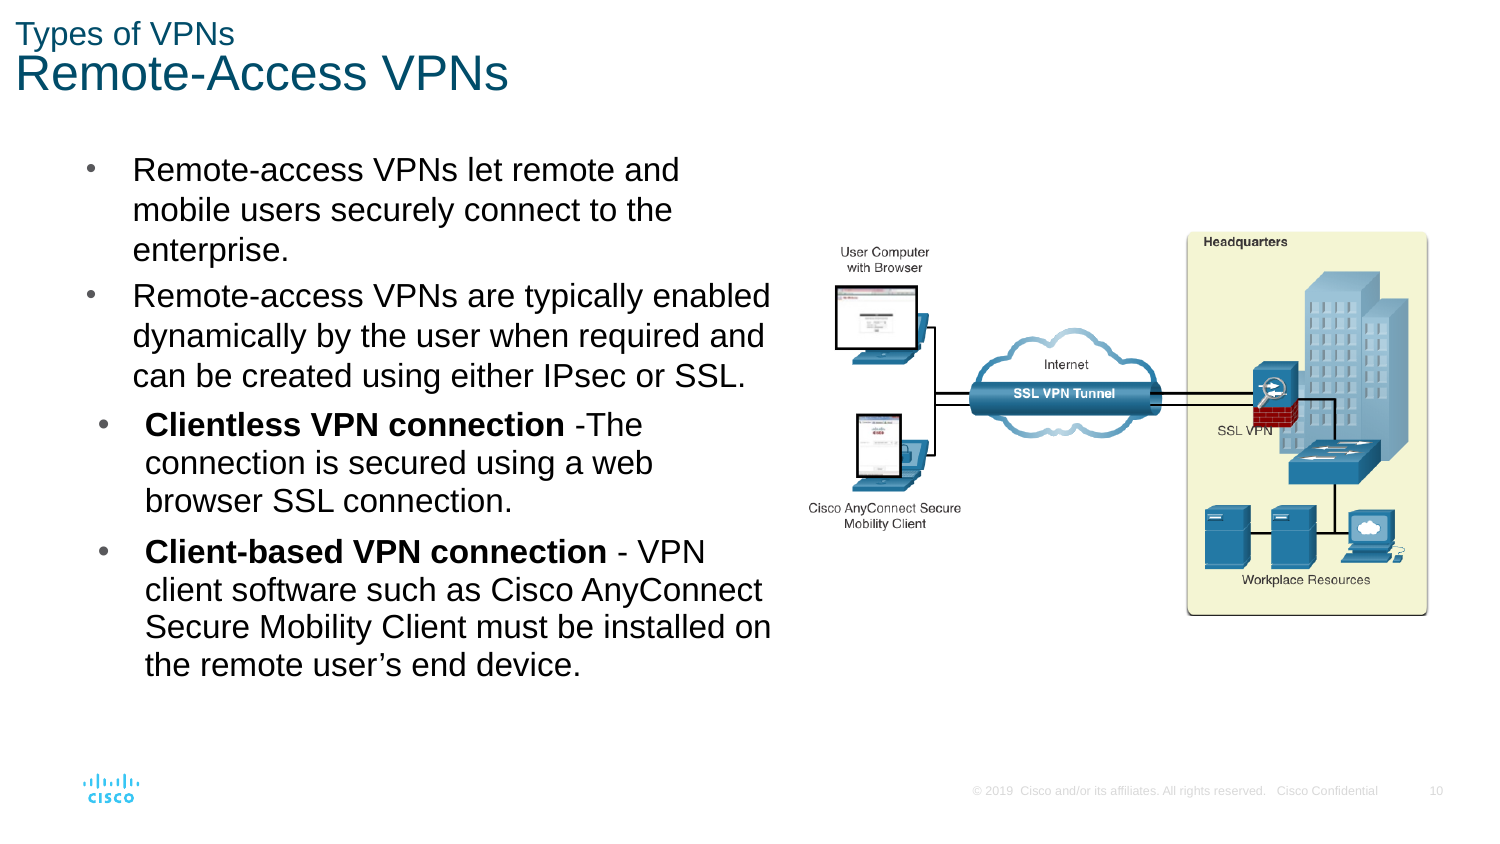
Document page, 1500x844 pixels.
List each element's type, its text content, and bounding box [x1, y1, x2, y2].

title Types of VPNs Remote-Access VPNs [0, 0, 1369, 121]
list Remote-access VPNs let remote and mobile users securely connect to the enterprise. Remote-access VPNs are typically enabled dynamically by the user when required and can be created using either IPsec or SSL. Clientless VPN connection -The connection is secured using a web browser SSL connection. Client-based VPN connection - VPN client software such as Cisco AnyConnect Secure Mobility Client must be installed on the remote user’s end device. [70, 140, 792, 651]
picture [807, 228, 1430, 616]
